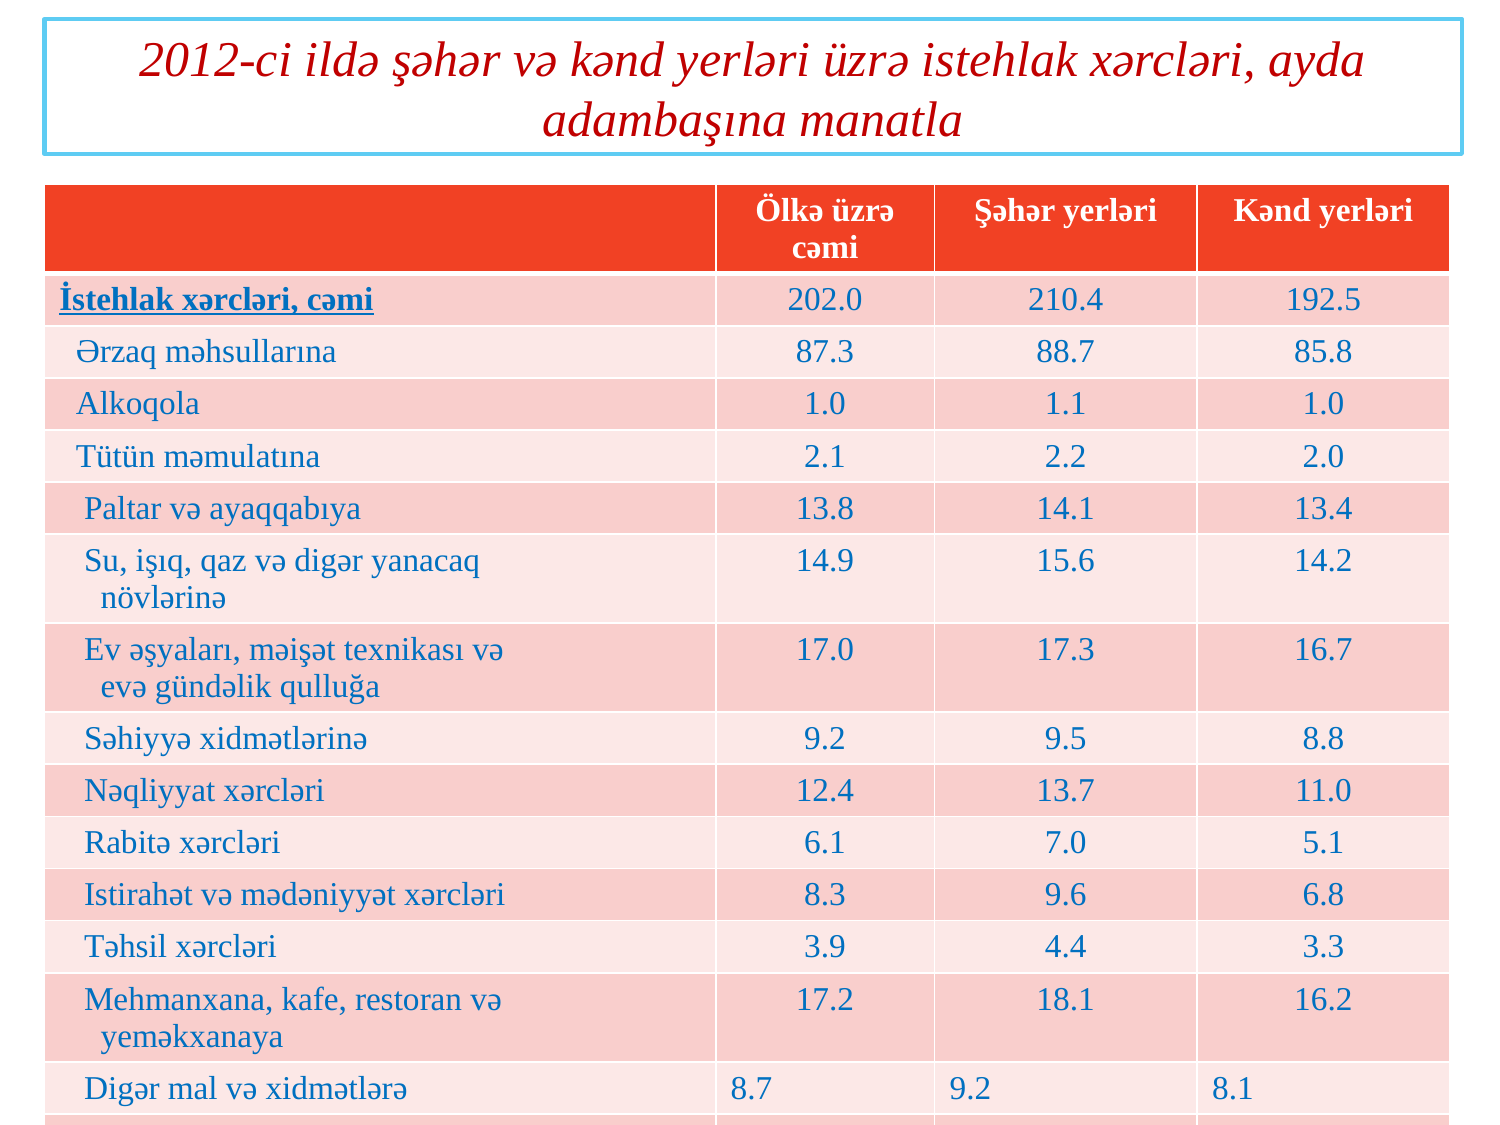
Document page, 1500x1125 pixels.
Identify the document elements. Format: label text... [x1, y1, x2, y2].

table_cell Paltar və ayaqqabıya [45, 483, 715, 533]
table_cell 14.2 [1198, 535, 1449, 622]
table_cell 9.2 [935, 1063, 1196, 1113]
table_cell 192.5 [1198, 276, 1449, 325]
table_header Şəhər yerləri [935, 185, 1196, 271]
table_cell Səhiyyə xidmətlərinə [45, 713, 715, 763]
table_header Kənd yerləri [1198, 185, 1449, 271]
table_cell Mehmanxana, kafe, restoran və yeməkxanaya [45, 974, 715, 1061]
table_cell 2.0 [1198, 431, 1449, 481]
table_cell [1198, 1115, 1449, 1125]
table_cell [935, 1115, 1196, 1125]
table_cell 18.1 [935, 974, 1196, 1061]
table_cell 9.6 [935, 869, 1196, 920]
table_cell 210.4 [935, 276, 1196, 325]
table_cell 13.8 [717, 483, 934, 533]
table_cell 6.8 [1198, 869, 1449, 920]
table_cell Tütün məmulatına [45, 431, 715, 481]
table_cell 11.0 [1198, 765, 1449, 816]
table_cell 2.1 [717, 431, 934, 481]
table_cell 1.0 [1198, 379, 1449, 429]
table_cell 4.4 [935, 921, 1196, 972]
table_cell 8.1 [1198, 1063, 1449, 1113]
table_cell 13.7 [935, 765, 1196, 816]
table_cell [717, 1115, 934, 1125]
table_cell Digər mal və xidmətlərə [45, 1063, 715, 1113]
table_cell 87.3 [717, 327, 934, 377]
table_cell Istirahət və mədəniyyət xərcləri [45, 869, 715, 920]
table_cell 8.8 [1198, 713, 1449, 763]
table_cell 85.8 [1198, 327, 1449, 377]
table_cell Təhsil xərcləri [45, 921, 715, 972]
table_cell 88.7 [935, 327, 1196, 377]
table_cell 16.2 [1198, 974, 1449, 1061]
table_cell 12.4 [717, 765, 934, 816]
table_cell [45, 1115, 715, 1125]
table_cell 8.7 [717, 1063, 934, 1113]
table_cell 3.3 [1198, 921, 1449, 972]
table_cell Nəqliyyat xərcləri [45, 765, 715, 816]
table_cell Ev əşyaları, məişət texnikası və evə gündəlik qulluğa [45, 624, 715, 711]
table_cell 13.4 [1198, 483, 1449, 533]
table_cell 6.1 [717, 817, 934, 868]
table_cell 14.9 [717, 535, 934, 622]
table_cell 202.0 [717, 276, 934, 325]
table_cell Alkoqola [45, 379, 715, 429]
table_cell Rabitə xərcləri [45, 817, 715, 868]
table_cell Su, işıq, qaz və digər yanacaq növlərinə [45, 535, 715, 622]
table_cell 9.5 [935, 713, 1196, 763]
table_cell 15.6 [935, 535, 1196, 622]
table_cell 1.1 [935, 379, 1196, 429]
table_cell 7.0 [935, 817, 1196, 868]
table_cell 14.1 [935, 483, 1196, 533]
table_header Ölkə üzrə cəmi [717, 185, 934, 271]
table_cell 16.7 [1198, 624, 1449, 711]
table_cell Ərzaq məhsullarına [45, 327, 715, 377]
table_cell 17.0 [717, 624, 934, 711]
table_cell 8.3 [717, 869, 934, 920]
table_cell 9.2 [717, 713, 934, 763]
table_cell 1.0 [717, 379, 934, 429]
text_box 2012-ci ildə şəhər və kənd yerləri üzrə istehlak xərcləri, ayda adambaşına manatla [42, 17, 1464, 156]
table_header [45, 185, 715, 271]
table_cell 2.2 [935, 431, 1196, 481]
table_cell 3.9 [717, 921, 934, 972]
table_cell 5.1 [1198, 817, 1449, 868]
table_cell 17.3 [935, 624, 1196, 711]
table_cell İstehlak xərcləri, cəmi [45, 276, 715, 325]
table_cell 17.2 [717, 974, 934, 1061]
